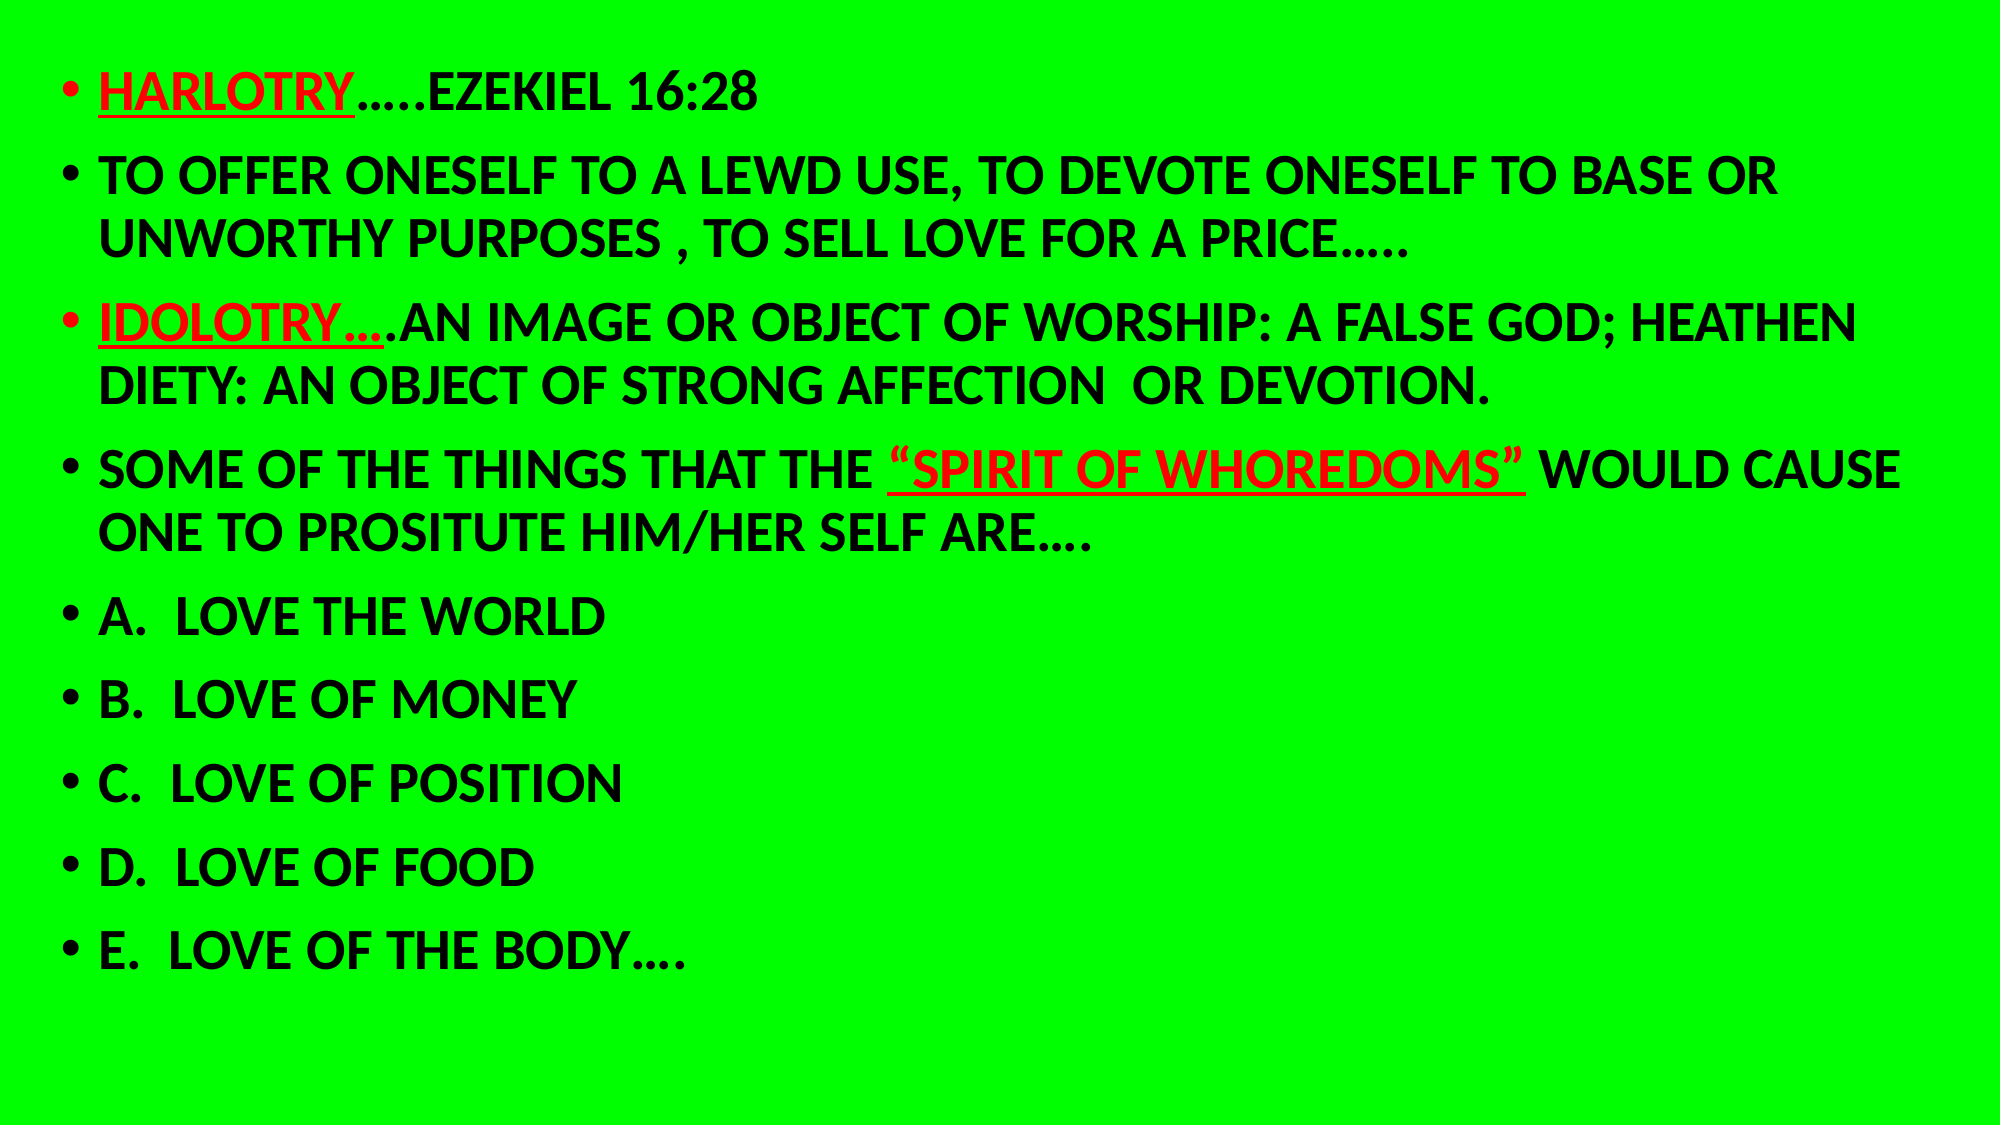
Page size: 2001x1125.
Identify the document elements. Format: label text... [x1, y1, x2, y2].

list HARLOTRY…..EZEKIEL 16:28 TO OFFER ONESELF TO A LEWD USE, TO DEVOTE ONESELF TO BASE OR UNWORTHY PURPOSES , TO SELL LOVE FOR A PRICE….. IDOLOTRY….AN IMAGE OR OBJECT OF WORSHIP: A FALSE GOD; HEATHEN DIETY: AN OBJECT OF STRONG AFFECTION OR DEVOTION. SOME OF THE THINGS THAT THE “SPIRIT OF WHOREDOMS” WOULD CAUSE ONE TO PROSITUTE HIM/HER SELF ARE…. A. LOVE THE WORLD B. LOVE OF MONEY C. LOVE OF POSITION D. LOVE OF FOOD E. LOVE OF THE BODY…. [45, 53, 1956, 1091]
